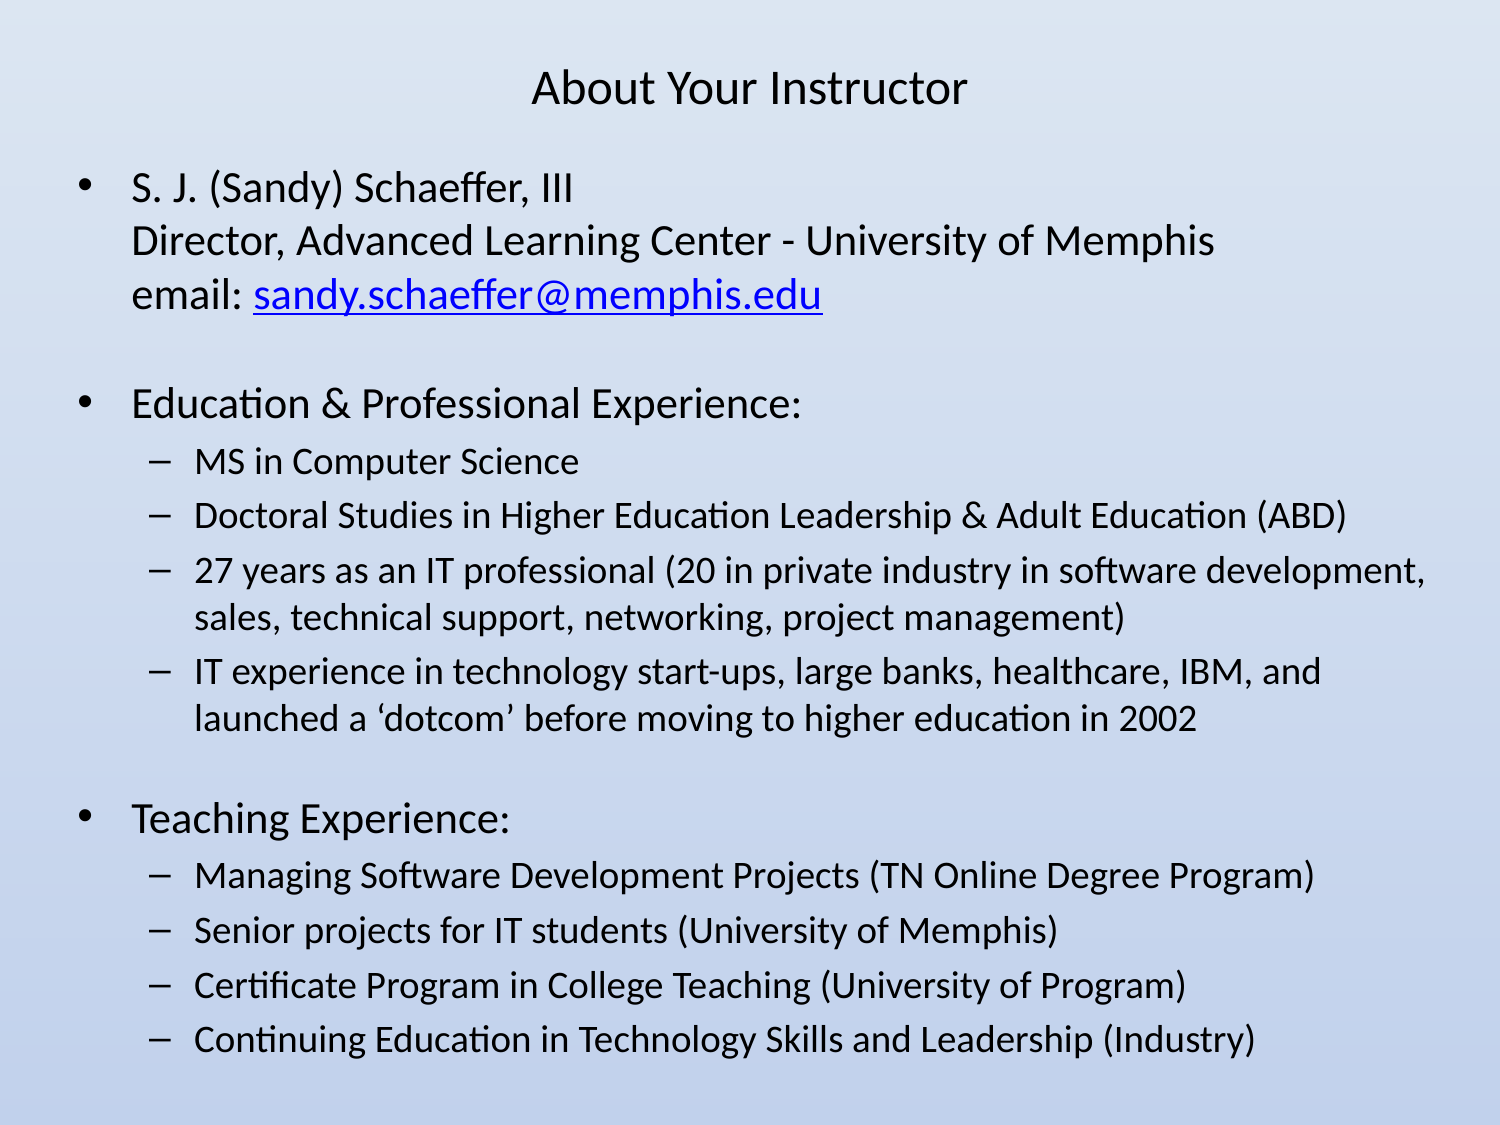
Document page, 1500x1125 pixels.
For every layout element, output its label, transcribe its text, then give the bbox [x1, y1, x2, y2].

title About Your Instructor [75, 45, 1425, 125]
list S. J. (Sandy) Schaeffer, III Director, Advanced Learning Center - University of Memphis email: sandy.schaeffer@memphis.edu Education & Professional Experience: MS in Computer Science Doctoral Studies in Higher Education Leadership & Adult Education (ABD) 27 years as an IT professional (20 in private industry in software development, sales, technical support, networking, project management) IT experience in technology start-ups, large banks, healthcare, IBM, and launched a ‘dotcom’ before moving to higher education in 2002 Teaching Experience: Managing Software Development Projects (TN Online Degree Program) Senior projects for IT students (University of Memphis) Certificate Program in College Teaching (University of Program) Continuing Education in Technology Skills and Leadership (Industry) [62, 149, 1450, 1075]
